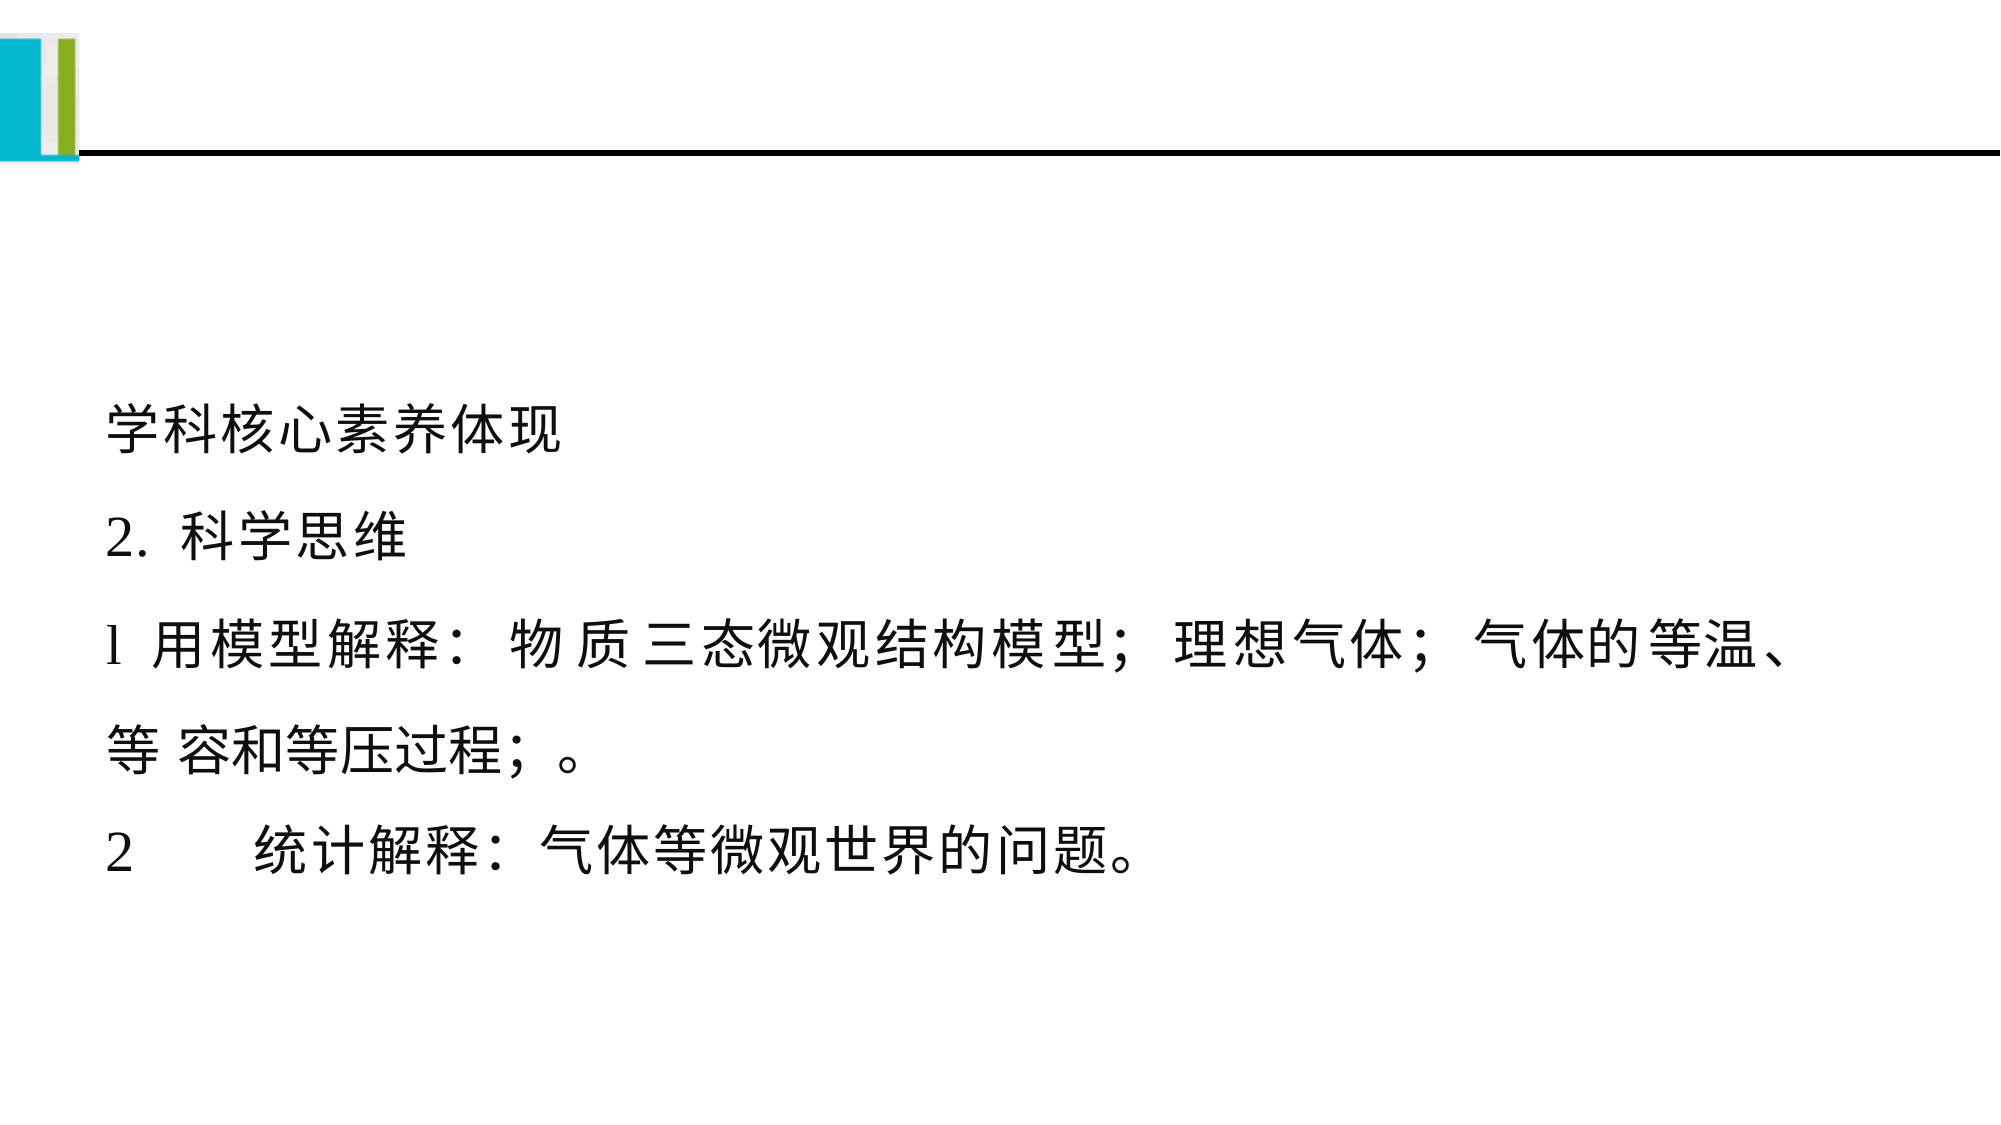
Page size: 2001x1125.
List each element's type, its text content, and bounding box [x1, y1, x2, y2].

text_box 统计解释：气体等微观世界的问题。 [251, 814, 1170, 882]
text_box 学科核心素养体现 2. 科学思维 l 用模型解释： 物 质 三态微观结构模型； 理想气体； 气体的等温、 等 容和等压过程；。 [103, 357, 1866, 781]
text_box [0, 33, 80, 164]
text_box 2 [103, 810, 139, 883]
